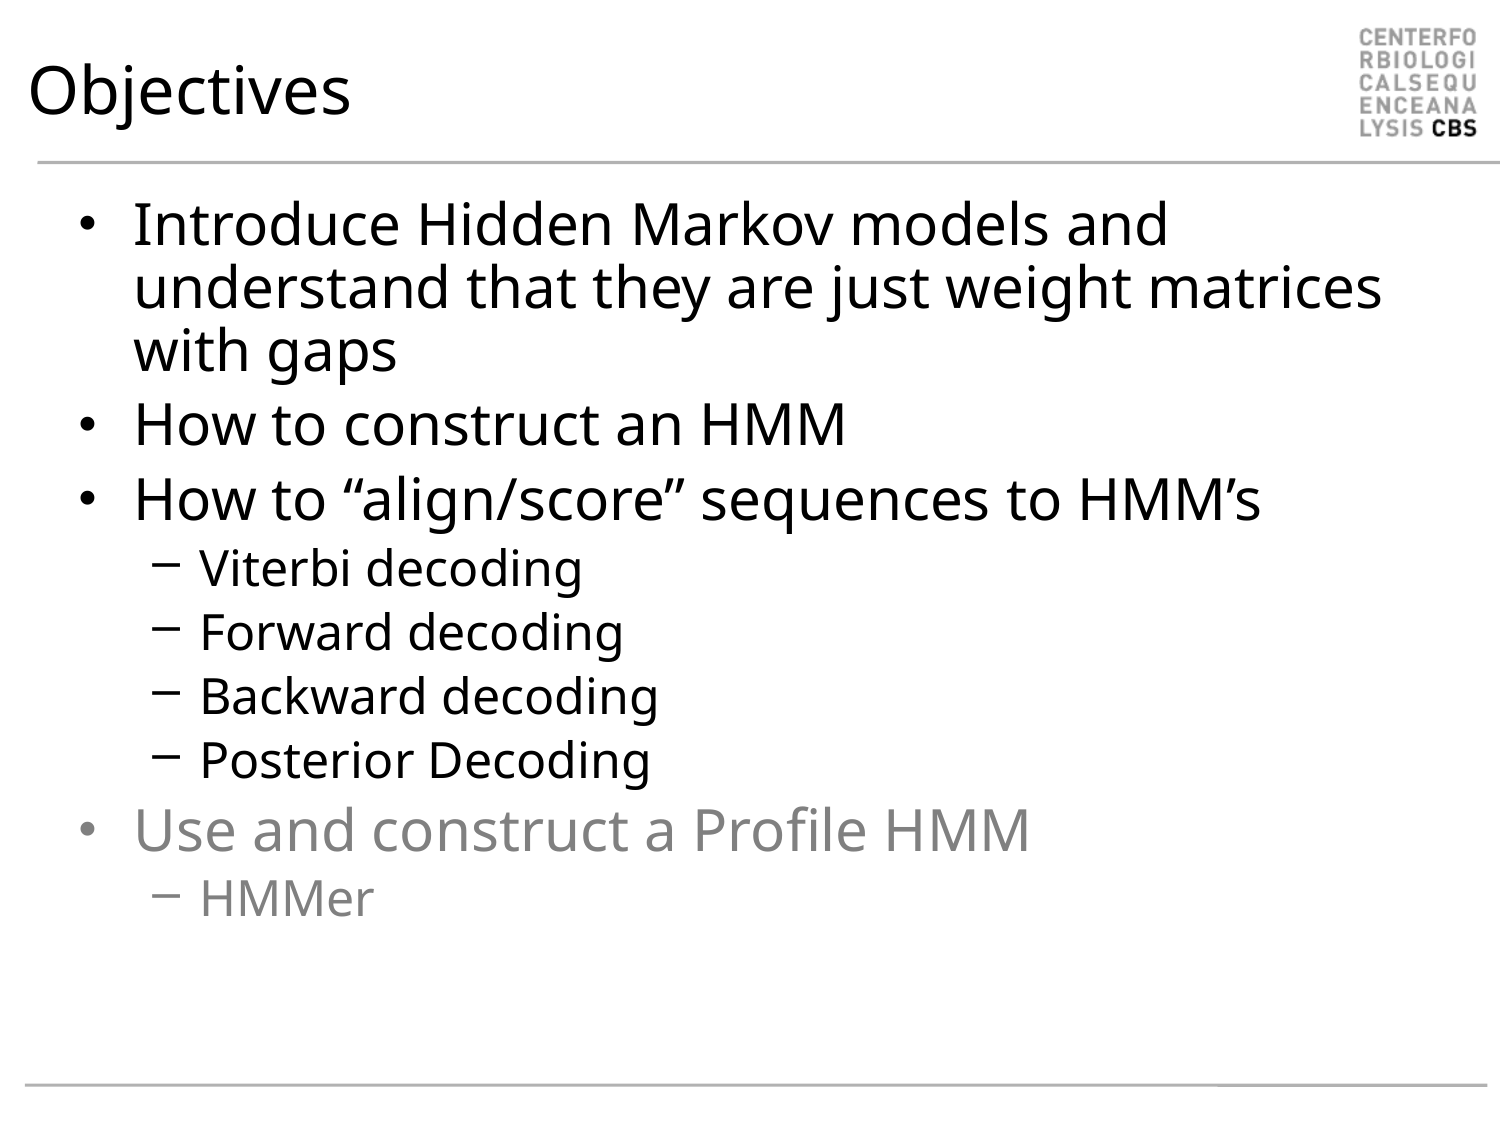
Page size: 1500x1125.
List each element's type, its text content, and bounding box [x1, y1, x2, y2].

list Introduce Hidden Markov models and understand that they are just weight matrices with gaps How to construct an HMM How to “align/score” sequences to HMM’s Viterbi decoding Forward decoding Backward decoding Posterior Decoding Use and construct a Profile HMM HMMer [62, 187, 1475, 1025]
picture [1350, 12, 1488, 150]
title Objectives [12, 49, 1188, 126]
